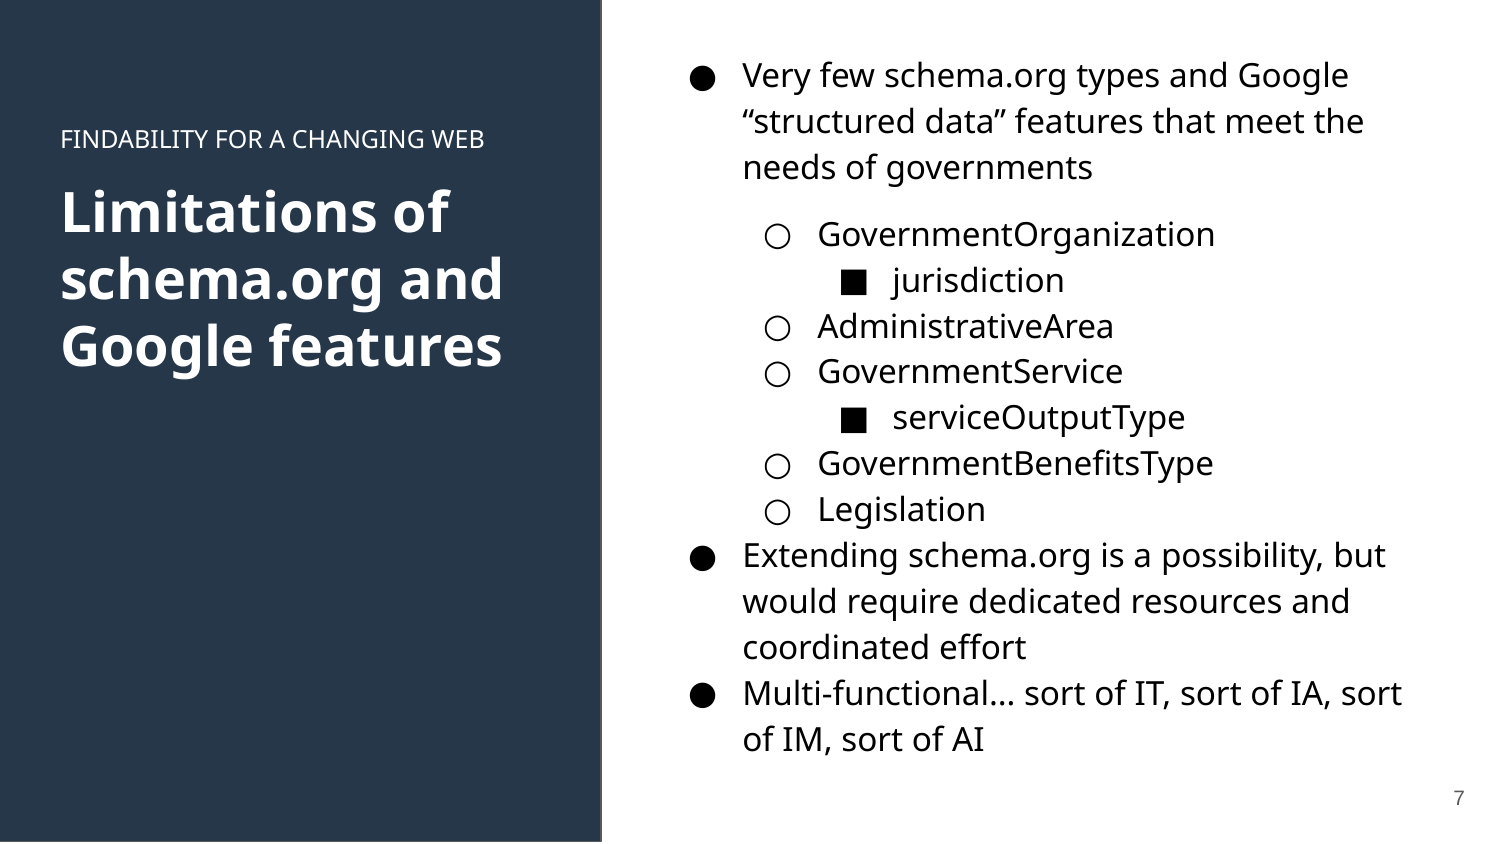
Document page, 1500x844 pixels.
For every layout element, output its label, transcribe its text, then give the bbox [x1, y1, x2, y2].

list Very few schema.org types and Google “structured data” features that meet the needs of governments GovernmentOrganization jurisdiction AdministrativeArea GovernmentService serviceOutputType GovernmentBenefitsType Legislation Extending schema.org is a possibility, but would require dedicated resources and coordinated effort Multi-functional… sort of IT, sort of IA, sort of IM, sort of AI [652, 33, 1442, 785]
text_box FINDABILITY FOR A CHANGING WEB [45, 108, 526, 169]
slide_number 7 [1389, 764, 1480, 830]
title Limitations of schema.org and Google features [45, 161, 549, 397]
text_box [0, 0, 601, 842]
